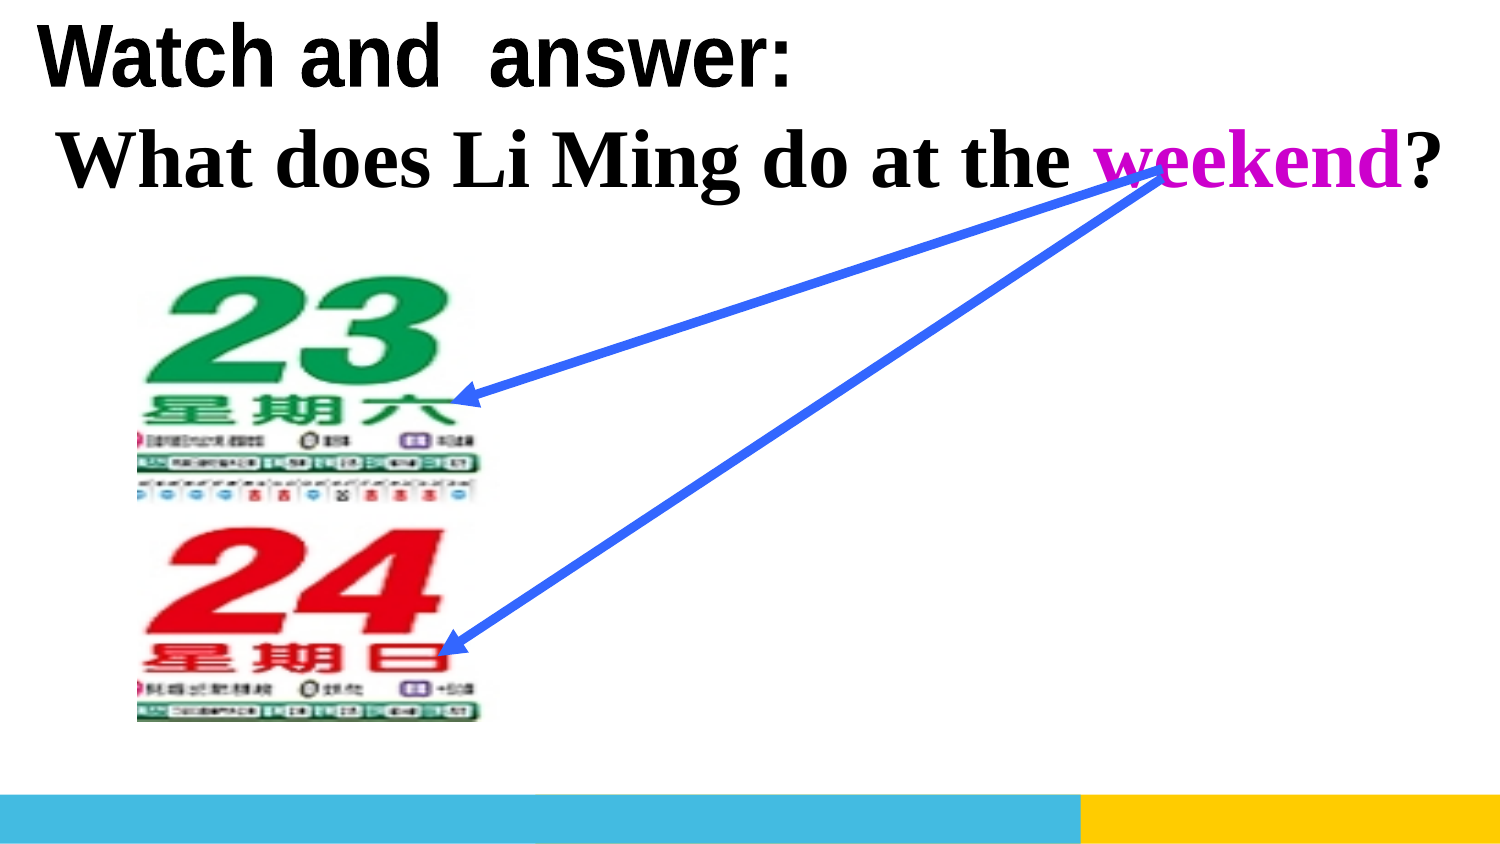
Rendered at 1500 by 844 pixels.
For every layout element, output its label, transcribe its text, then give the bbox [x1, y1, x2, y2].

text_box What does Li Ming do at the weekend? [39, 96, 1460, 212]
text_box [137, 168, 1163, 723]
